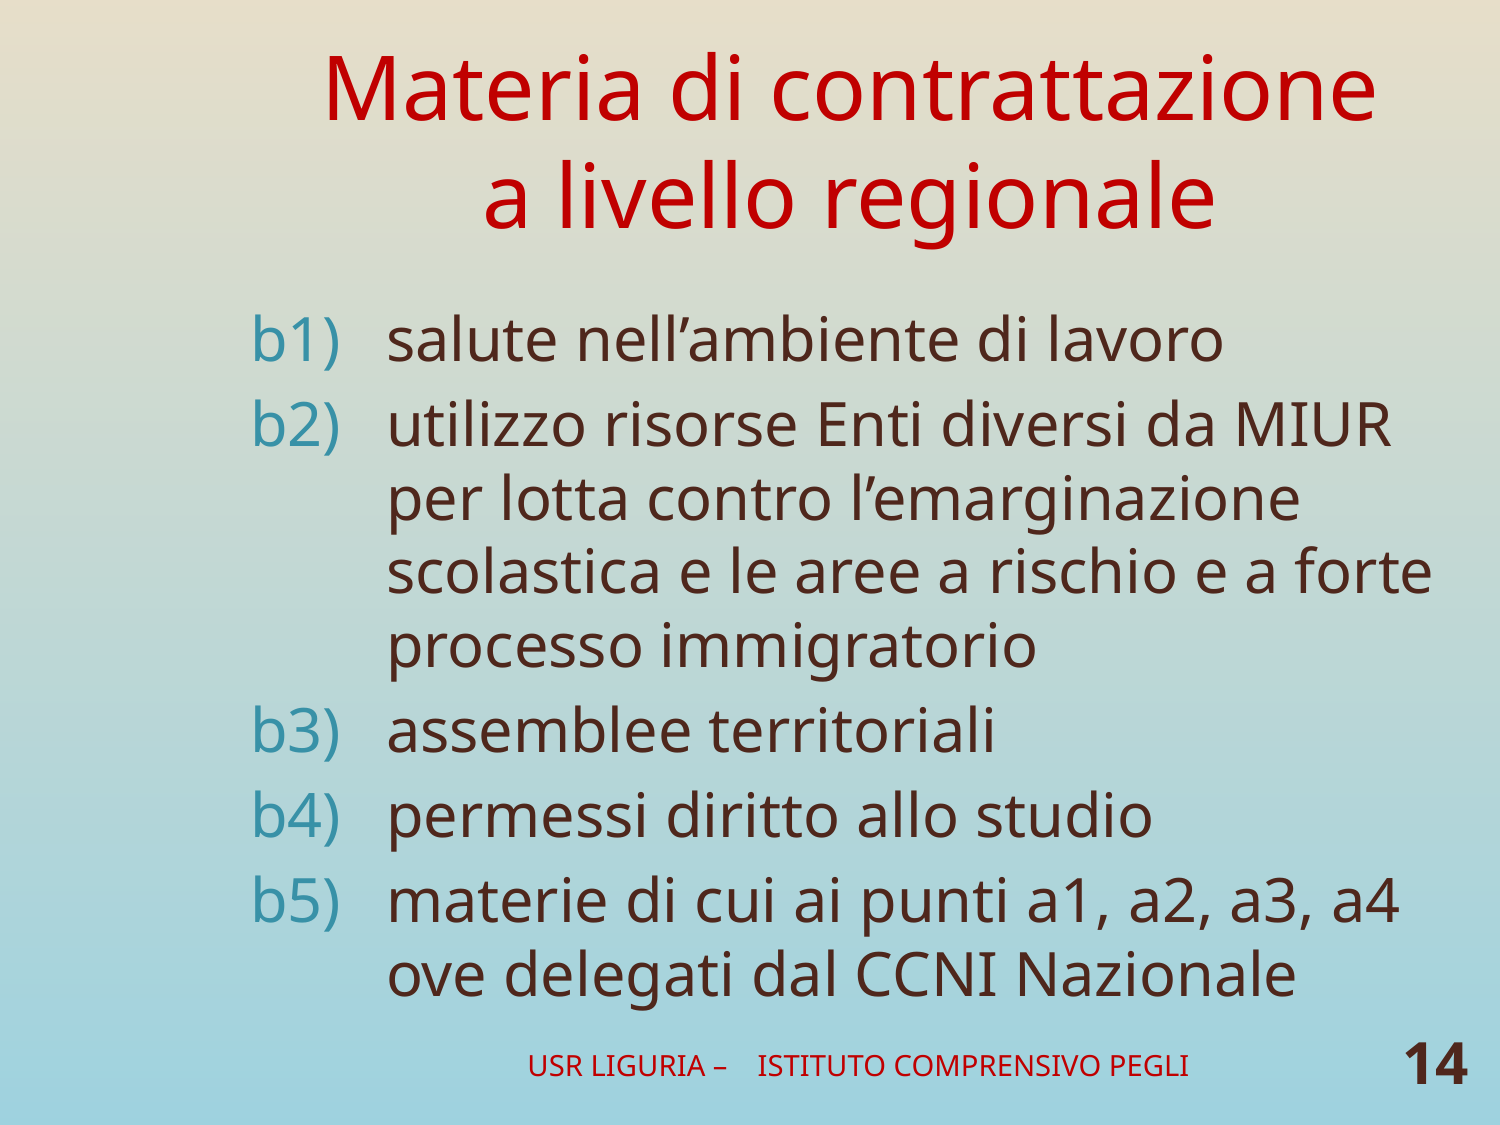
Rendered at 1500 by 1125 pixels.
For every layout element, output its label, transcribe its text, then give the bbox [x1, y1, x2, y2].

list b1) salute nell’ambiente di lavoro b2) utilizzo risorse Enti diversi da MIUR per lotta contro l’emarginazione scolastica e le aree a rischio e a forte processo immigratorio b3) assemblee territoriali b4) permessi diritto allo studio b5) materie di cui ai punti a1, a2, a3, a4 ove delegati dal CCNI Nazionale [235, 292, 1466, 1025]
title Materia di contrattazione a livello regionale [235, 45, 1466, 233]
slide_number 14 [1382, 1034, 1488, 1113]
footer USR LIGURIA – ISTITUTO COMPRENSIVO PEGLI [304, 1034, 1413, 1090]
